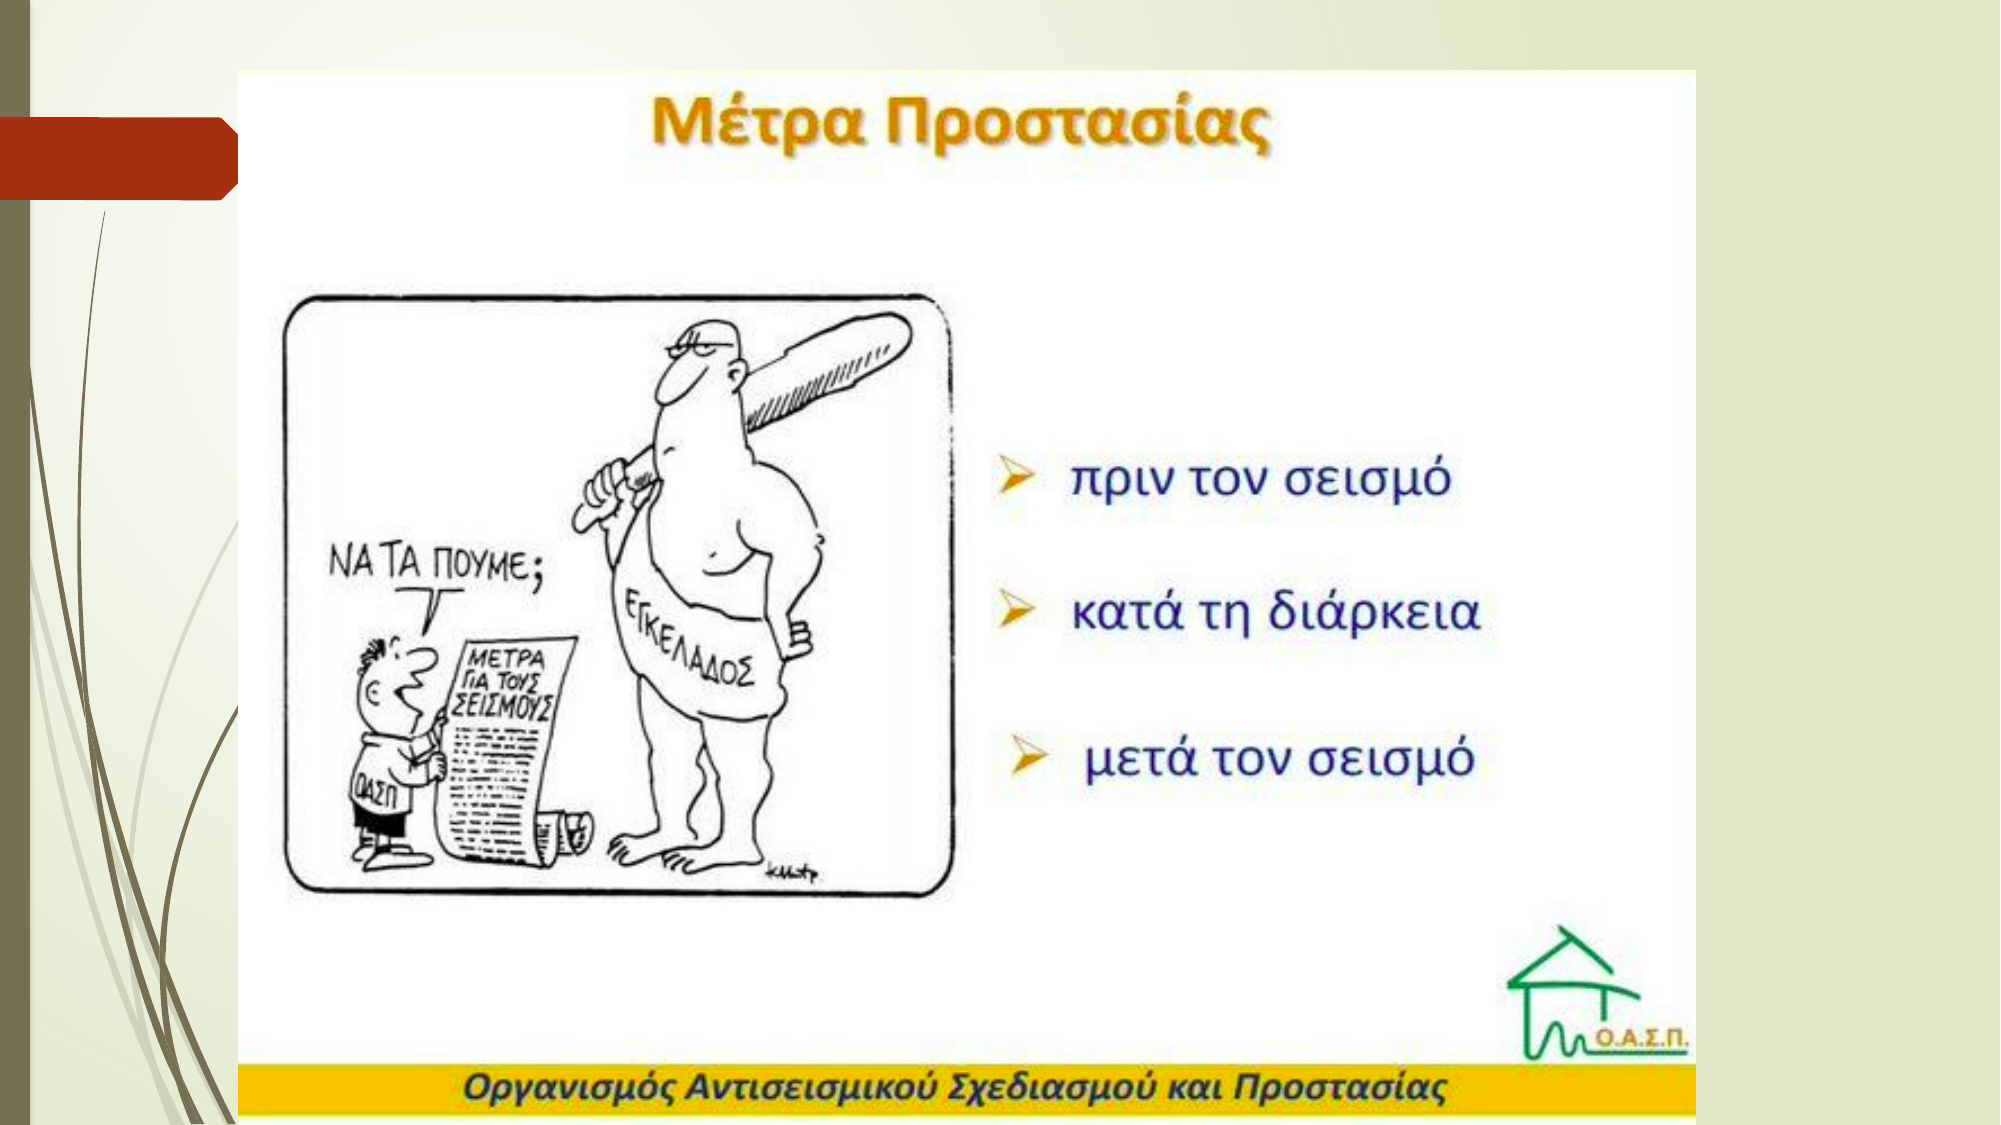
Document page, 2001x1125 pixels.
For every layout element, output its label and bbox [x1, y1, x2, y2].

picture [238, 70, 1696, 1125]
